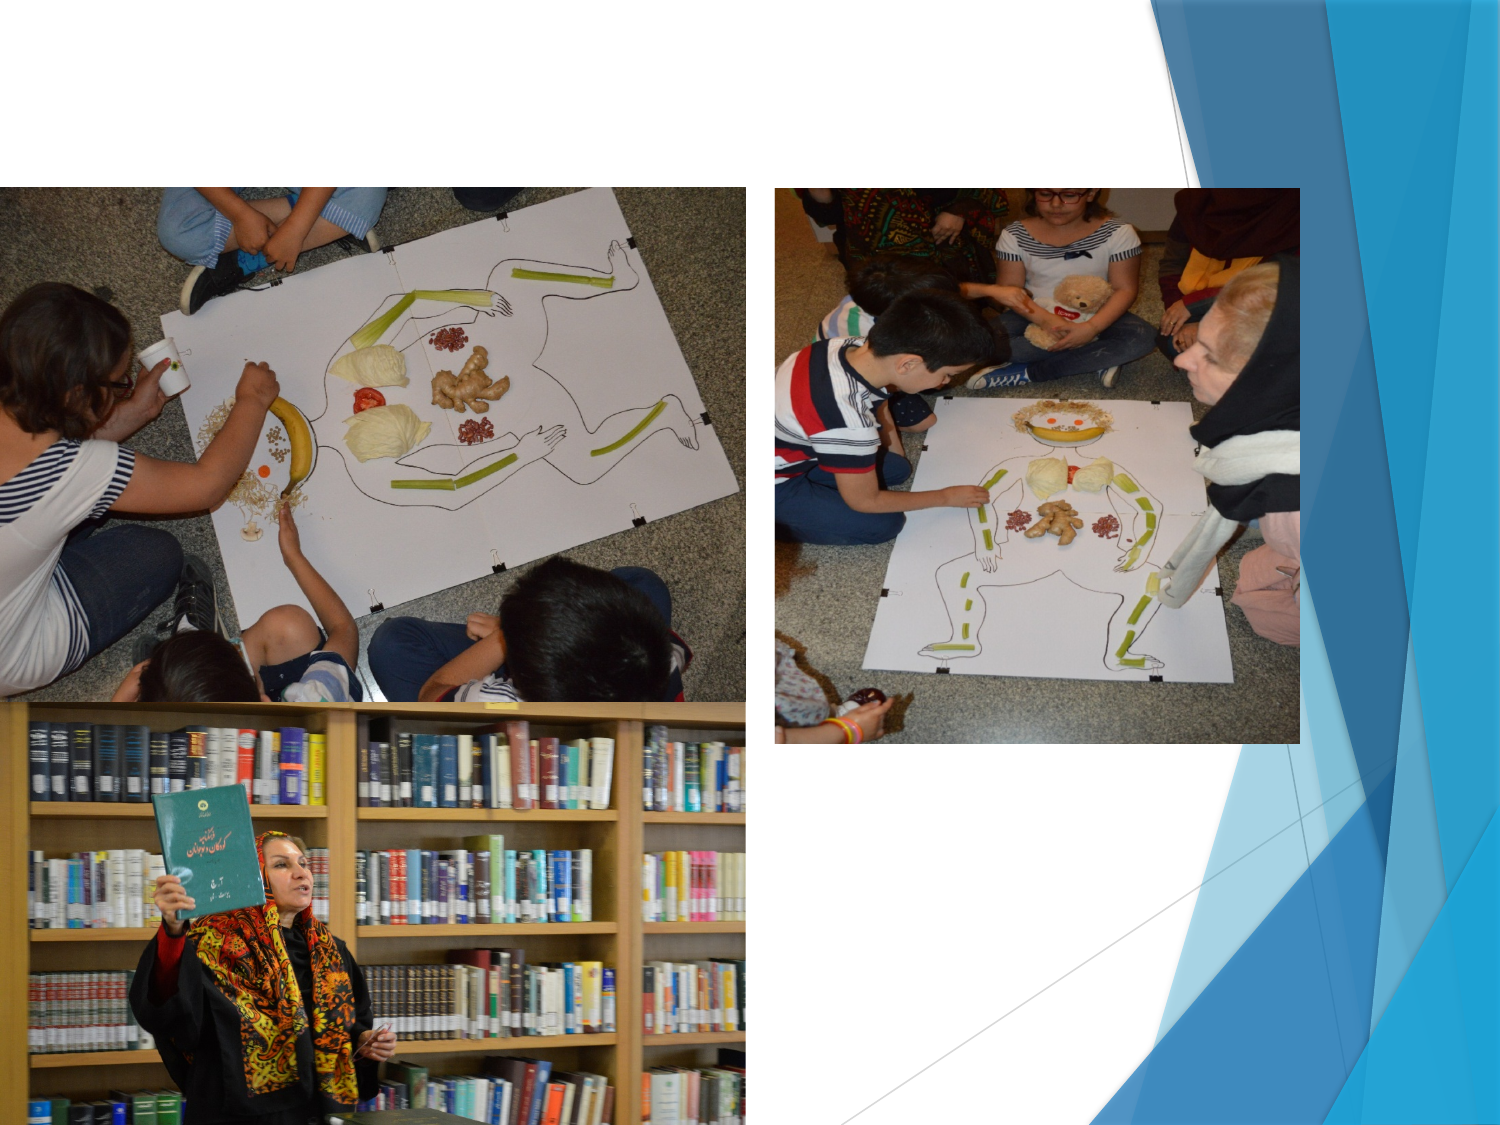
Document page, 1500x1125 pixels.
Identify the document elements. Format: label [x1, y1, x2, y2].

picture [0, 186, 747, 1125]
list [758, 202, 1316, 729]
picture [775, 729, 1299, 744]
picture [775, 188, 1300, 202]
